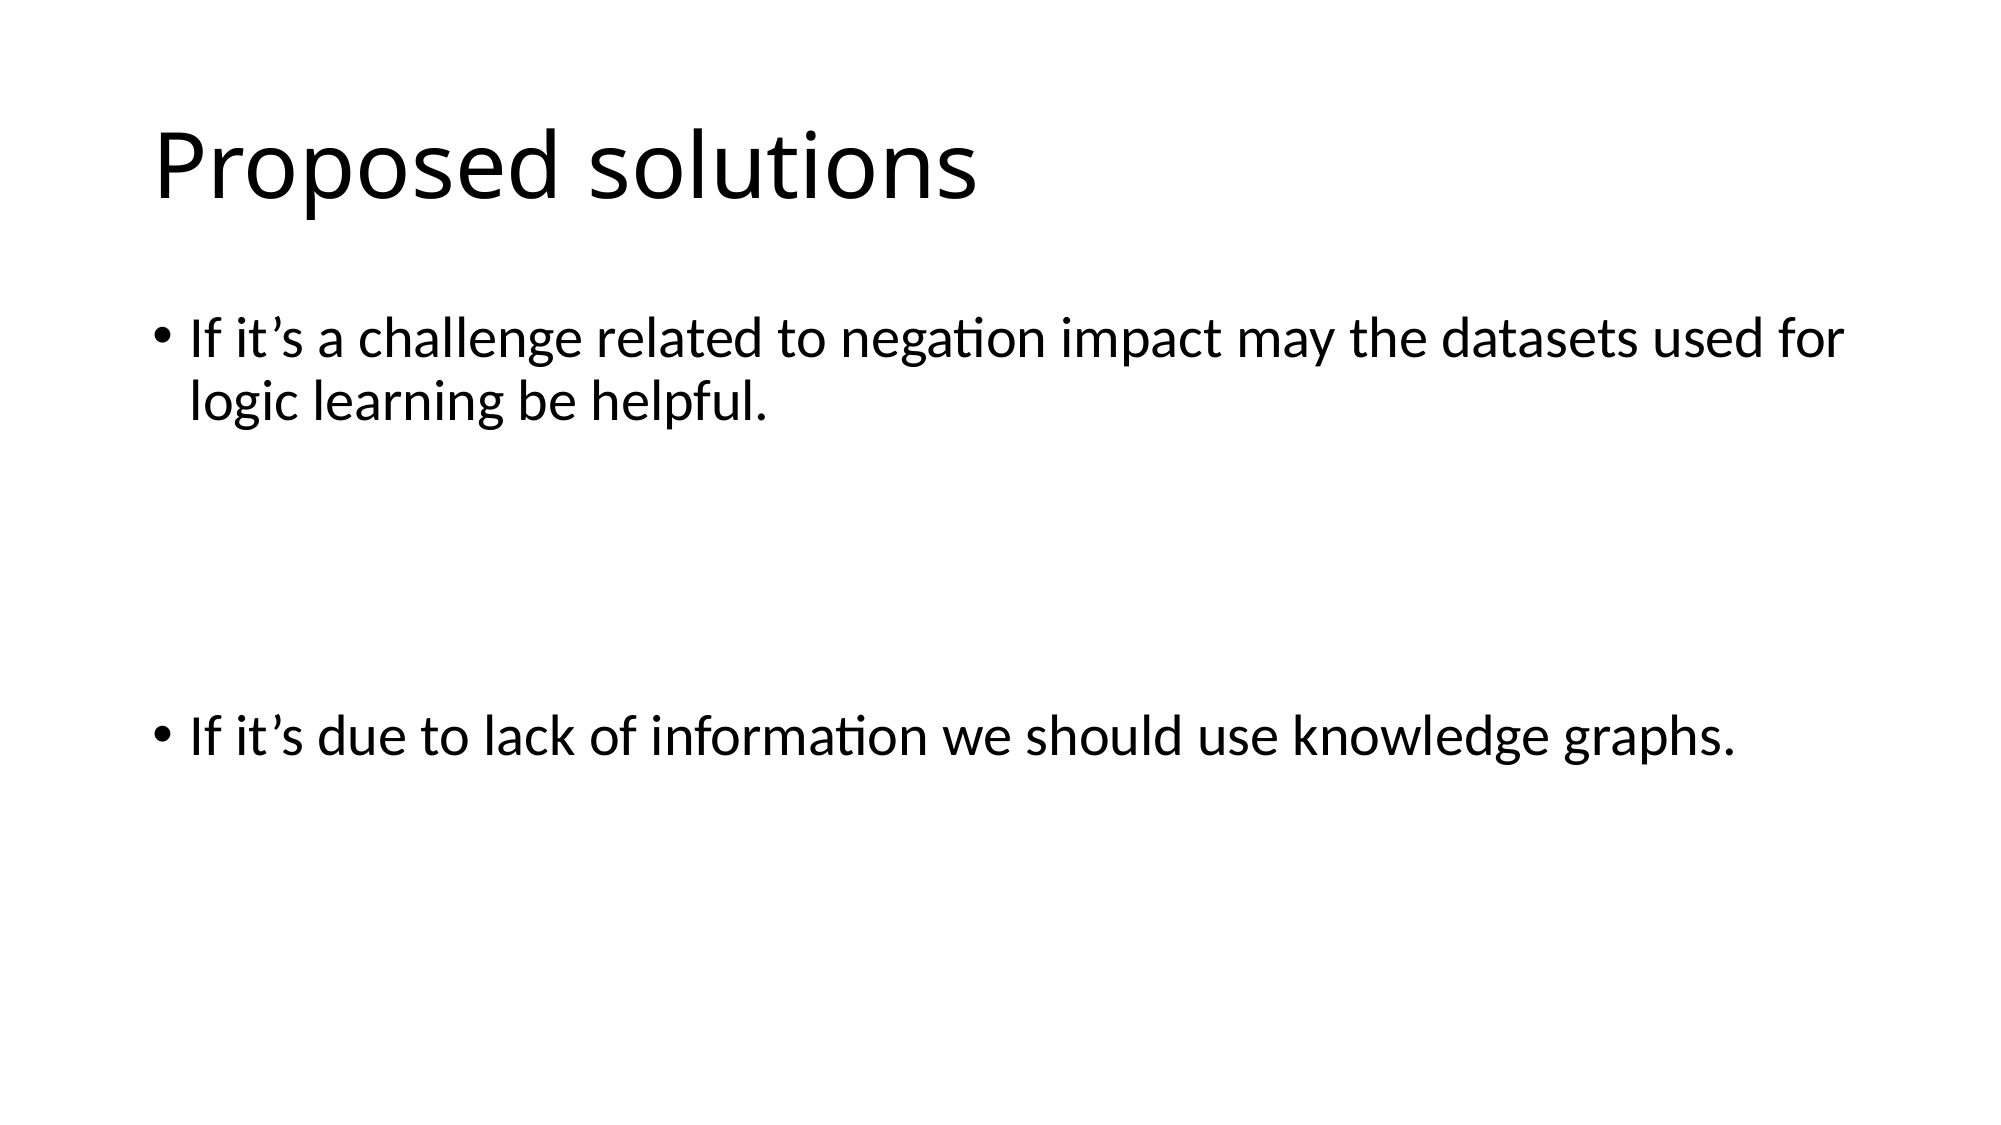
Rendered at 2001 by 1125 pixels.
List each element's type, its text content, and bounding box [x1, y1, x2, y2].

list If it’s a challenge related to negation impact may the datasets used for logic learning be helpful. If it’s due to lack of information we should use knowledge graphs. [137, 299, 1863, 1014]
title Proposed solutions [137, 59, 1863, 278]
